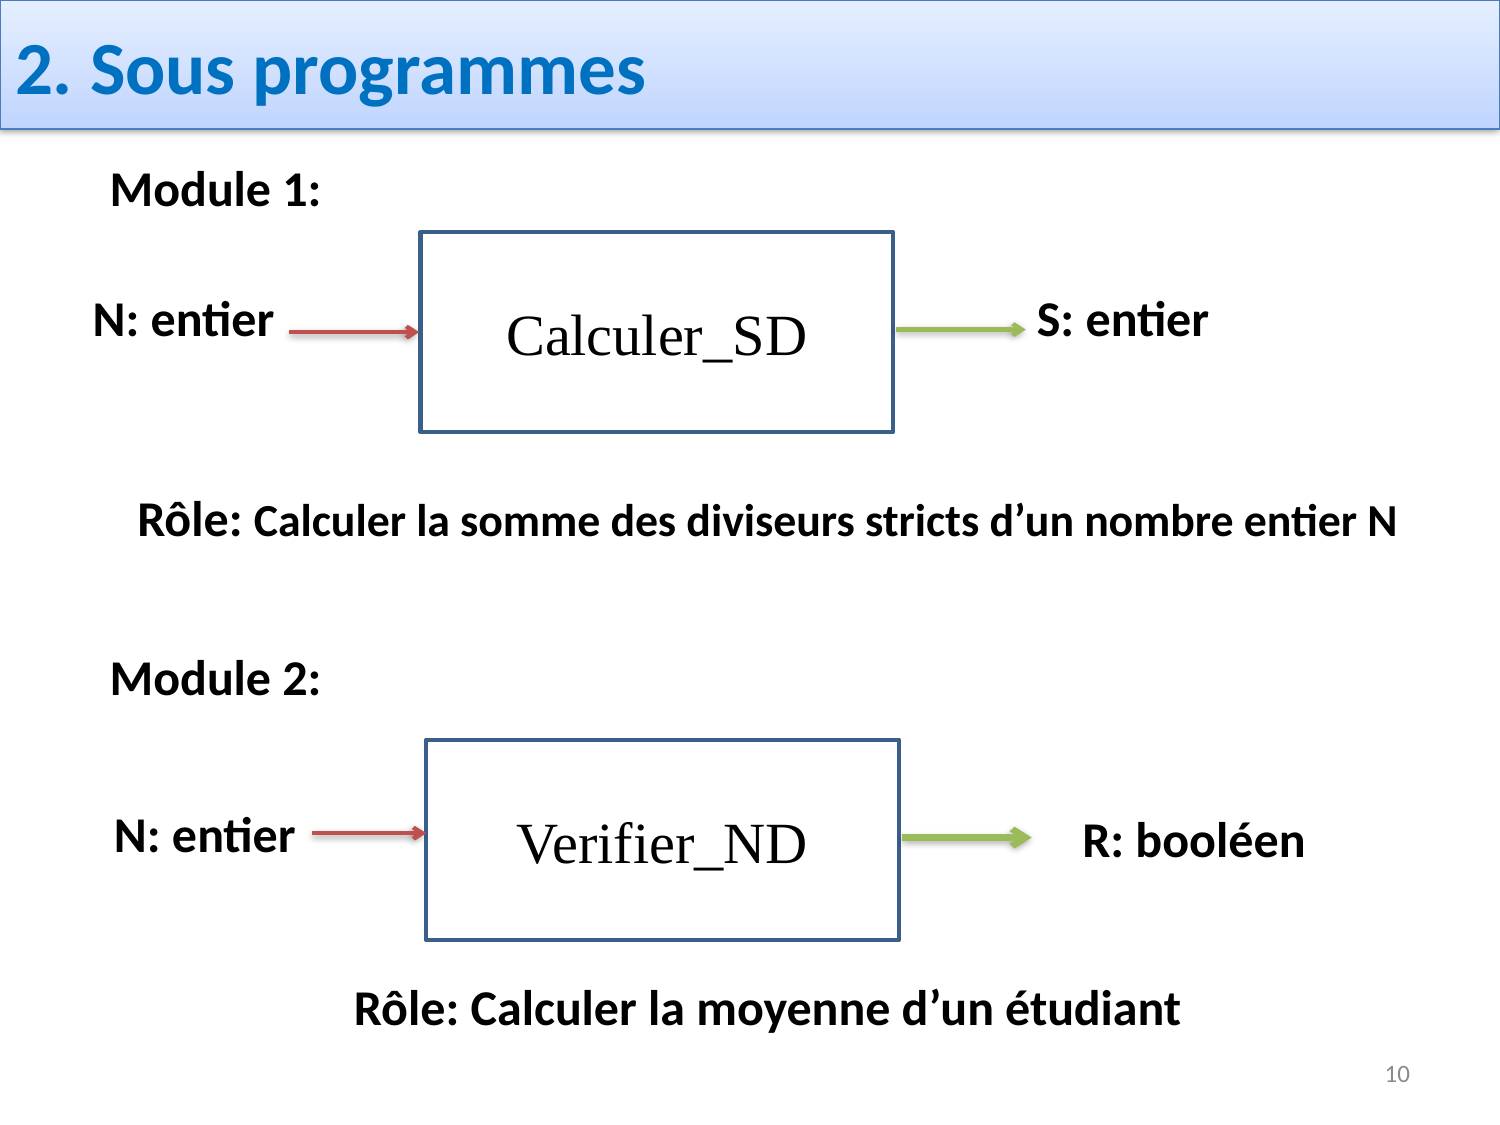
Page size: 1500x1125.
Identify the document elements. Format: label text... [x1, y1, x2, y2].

slide_number 10 [1074, 1042, 1425, 1103]
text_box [76, 231, 1226, 433]
list Module 1: Rôle: Calculer la somme des diviseurs stricts d’un nombre entier N Module 2: Rôle: Calculer la moyenne d’un étudiant [35, 149, 1442, 1064]
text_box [97, 739, 1323, 941]
text_box [785, 137, 1430, 926]
title 2. Sous programmes [0, 0, 1500, 130]
